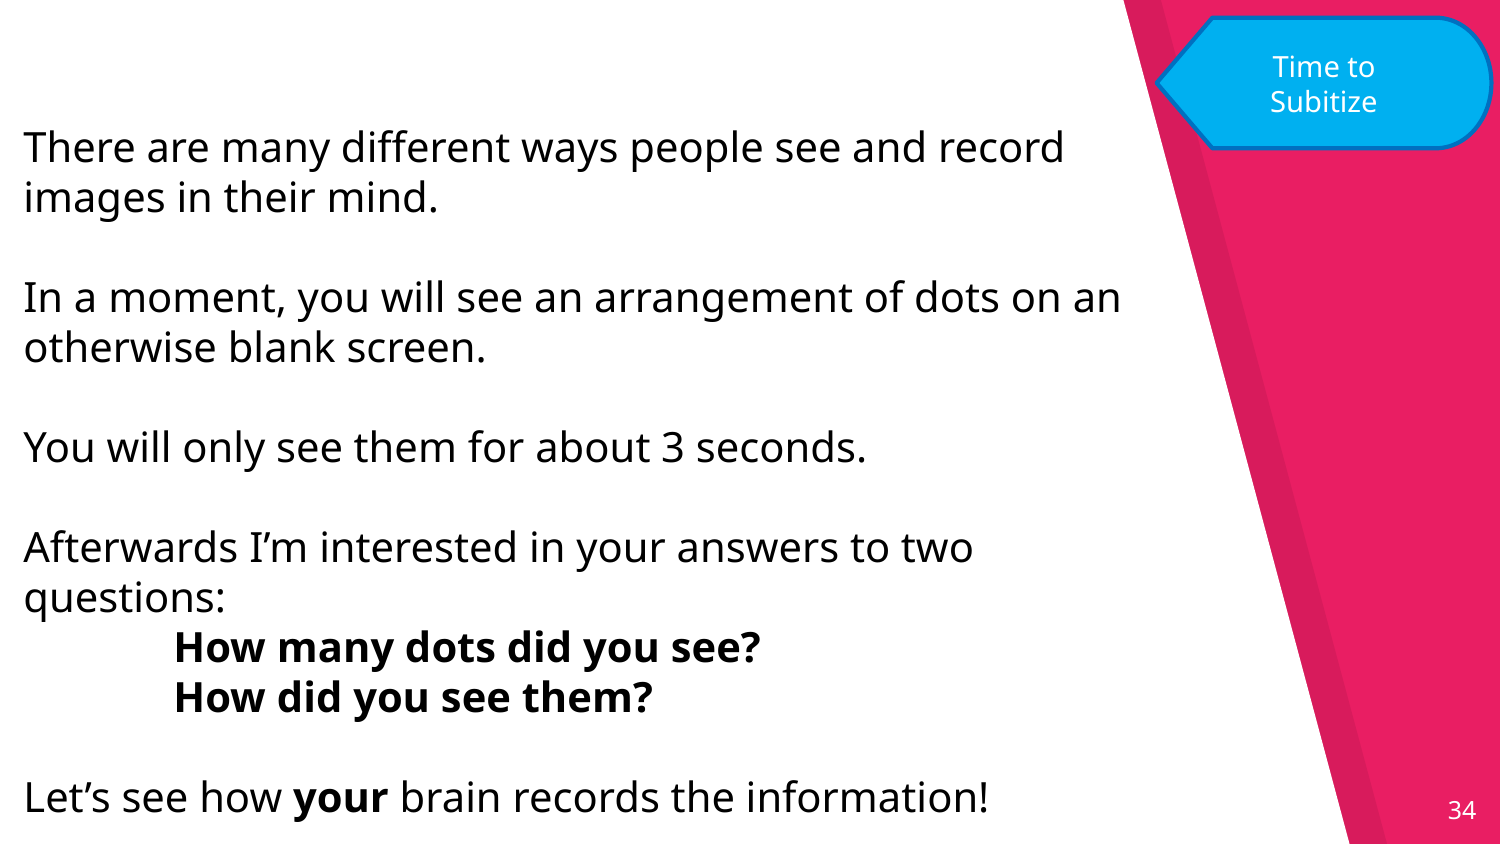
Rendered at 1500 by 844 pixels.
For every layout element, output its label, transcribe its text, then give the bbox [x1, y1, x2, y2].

text_box Time to Subitize [1154, 15, 1494, 151]
slide_number 34 [1401, 779, 1492, 844]
text_box There are many different ways people see and record images in their mind. In a moment, you will see an arrangement of dots on an otherwise blank screen. You will only see them for about 3 seconds. Afterwards I’m interested in your answers to two questions: How many dots did you see? How did you see them? Let’s see how your brain records the information! [8, 113, 1174, 829]
